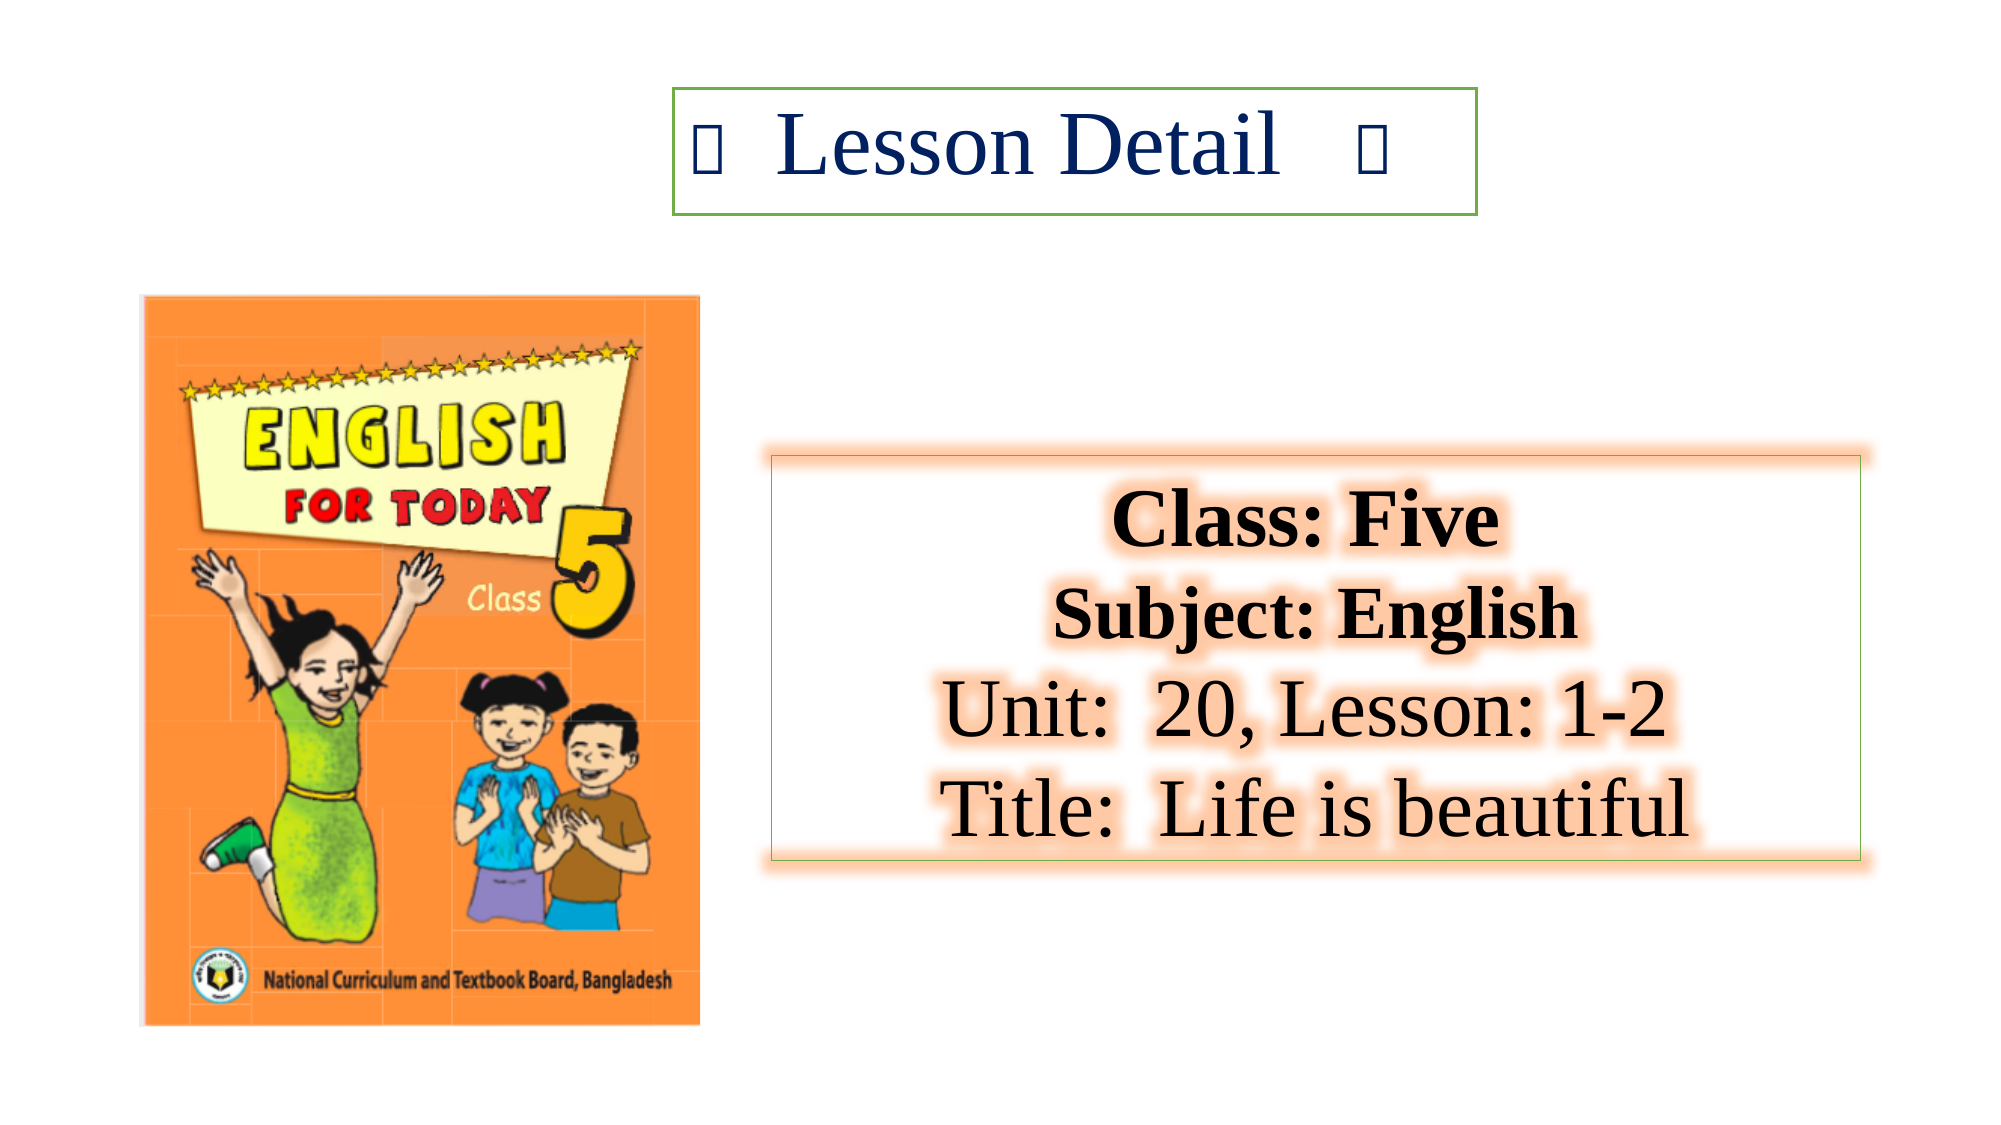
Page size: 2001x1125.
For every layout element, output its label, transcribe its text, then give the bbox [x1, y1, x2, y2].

text_box Class: Five Subject: English Unit: 20, Lesson: 1-2 Title: Life is beautiful [771, 455, 1861, 861]
text_box  Lesson Detail  [673, 88, 1477, 215]
picture [139, 294, 701, 1027]
